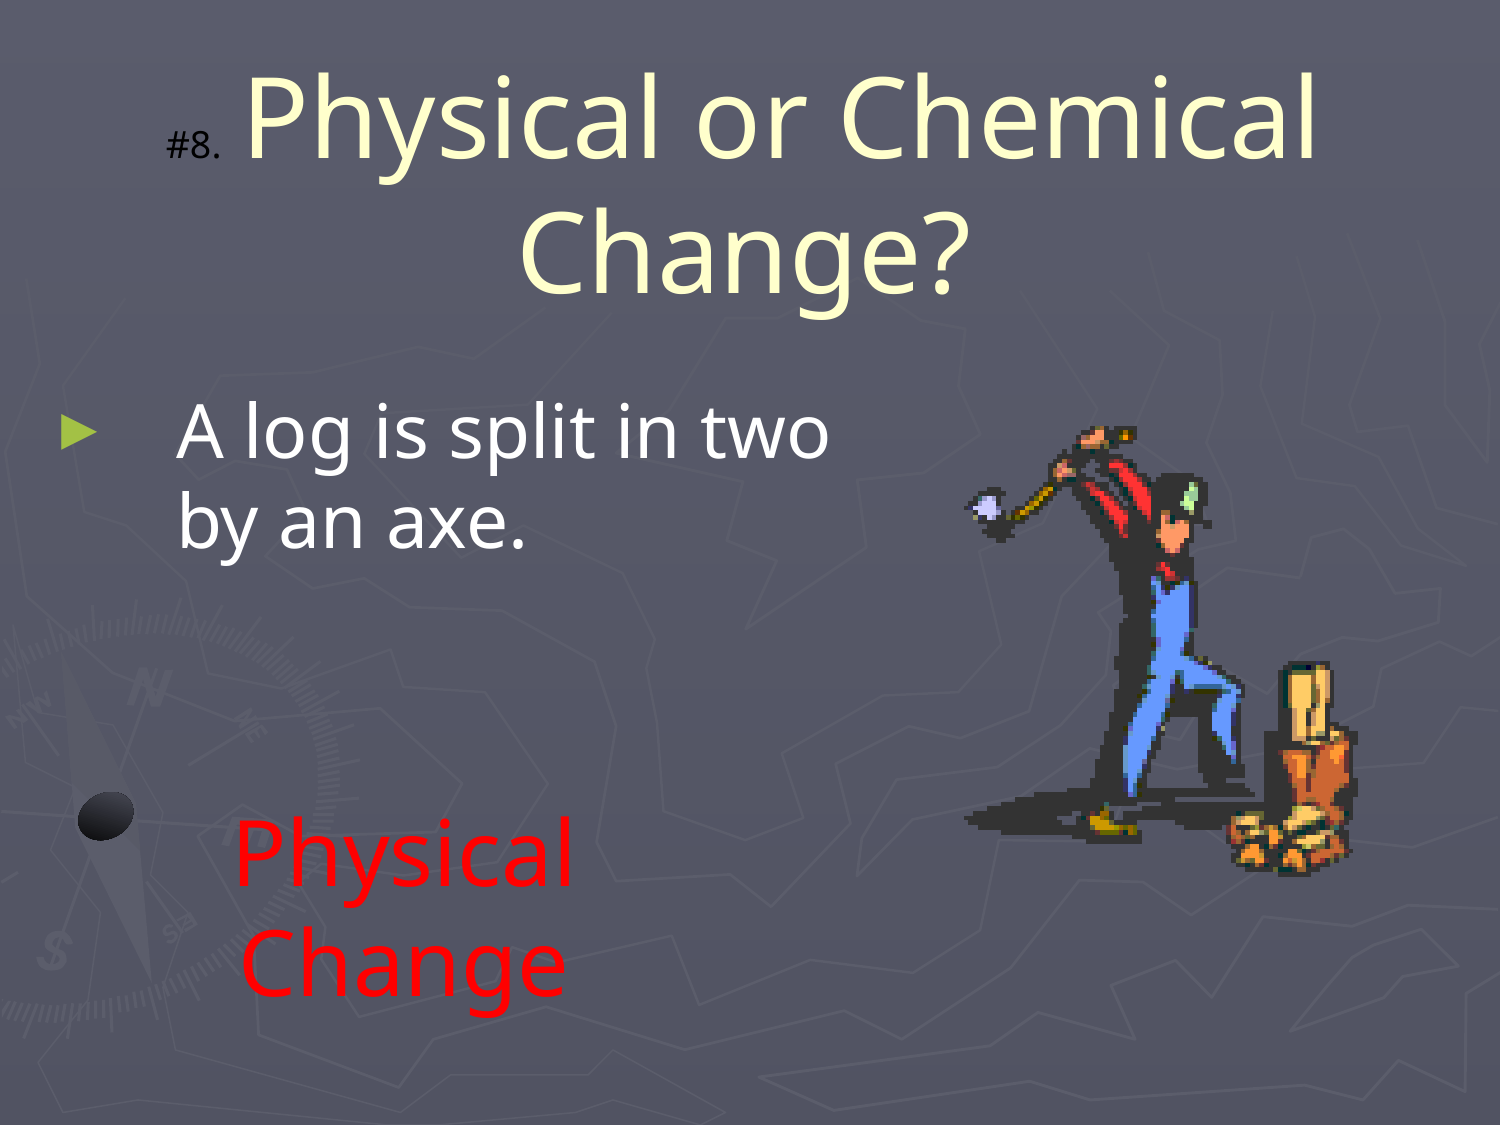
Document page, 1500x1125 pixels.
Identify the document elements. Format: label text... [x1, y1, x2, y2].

title #8. Physical or Chemical Change? [36, 36, 1451, 326]
list A log is split in two by an axe. [48, 261, 863, 1001]
text_box Physical Change [129, 787, 680, 1023]
picture [949, 412, 1396, 882]
